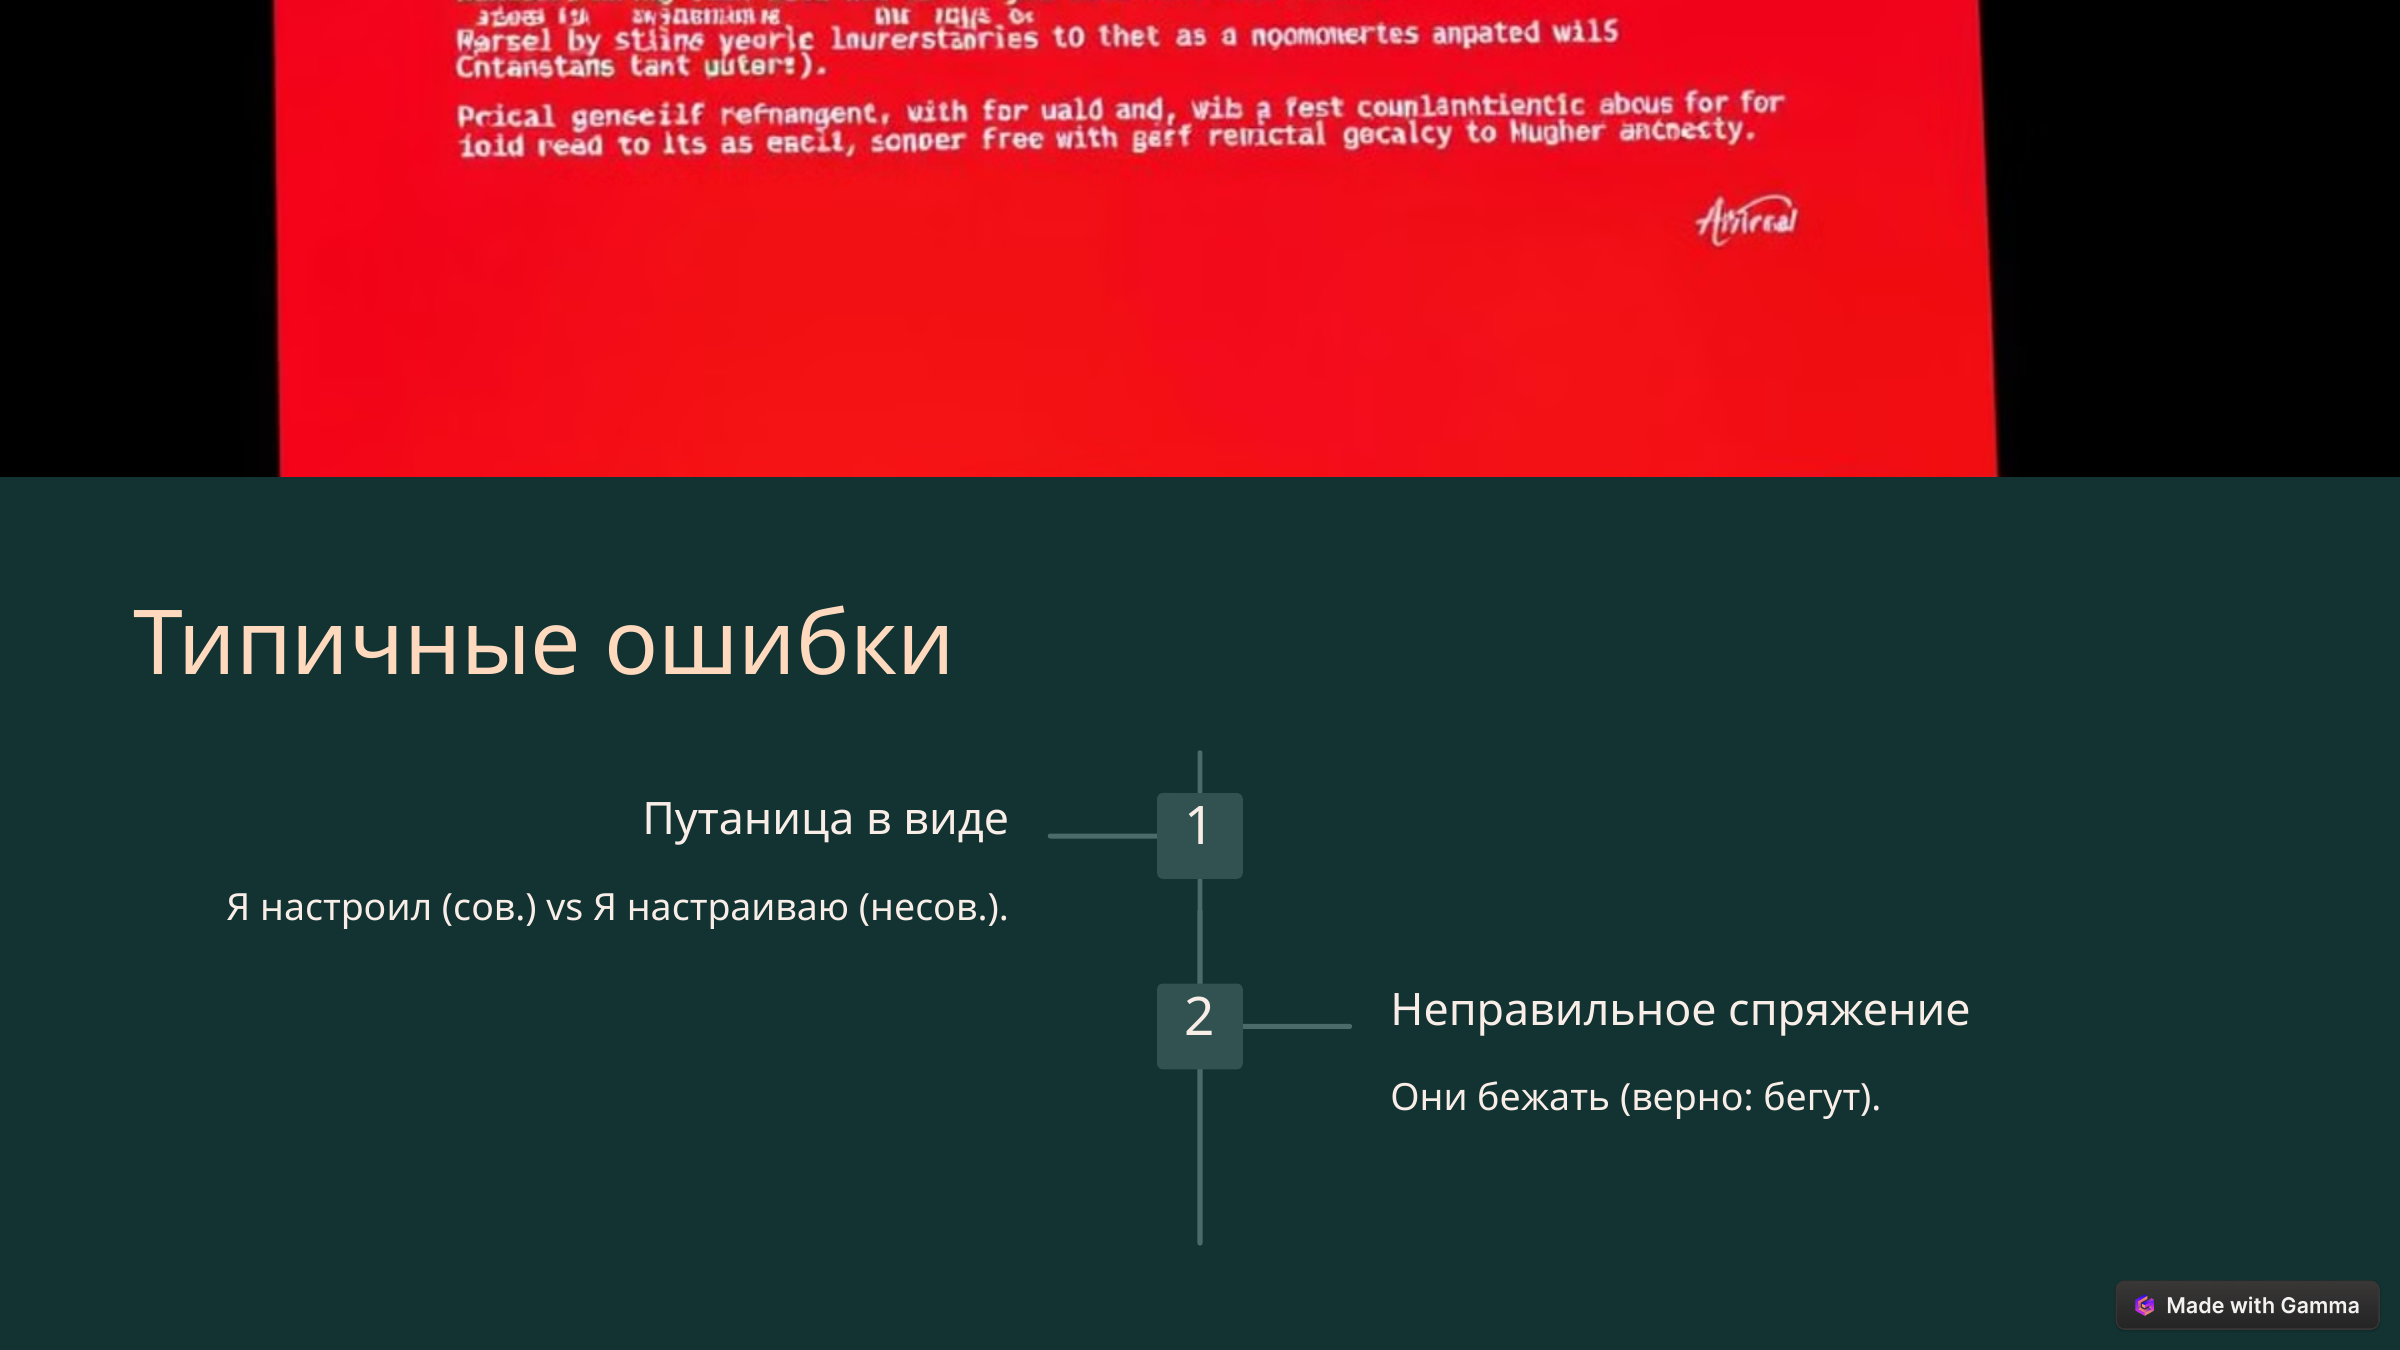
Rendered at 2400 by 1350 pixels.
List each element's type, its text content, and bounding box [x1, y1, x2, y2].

text_box [1197, 750, 1203, 793]
text_box [1047, 833, 1157, 839]
text_box Типичные ошибки [133, 581, 1030, 694]
text_box Я настроил (сов.) vs Я настраиваю (несов.). [133, 867, 1010, 929]
text_box [1157, 792, 1243, 879]
text_box [1197, 1070, 1203, 1246]
text_box Неправильное спряжение [1390, 978, 1969, 1035]
picture [0, 0, 2400, 477]
text_box Путаница в виде [561, 788, 1010, 845]
text_box [1197, 879, 1203, 983]
text_box [1243, 1023, 1353, 1029]
text_box 1 [1173, 802, 1227, 870]
text_box 2 [1173, 992, 1227, 1060]
picture [2106, 1271, 2389, 1339]
text_box [1157, 983, 1243, 1070]
text_box Они бежать (верно: бегут). [1390, 1057, 2267, 1119]
